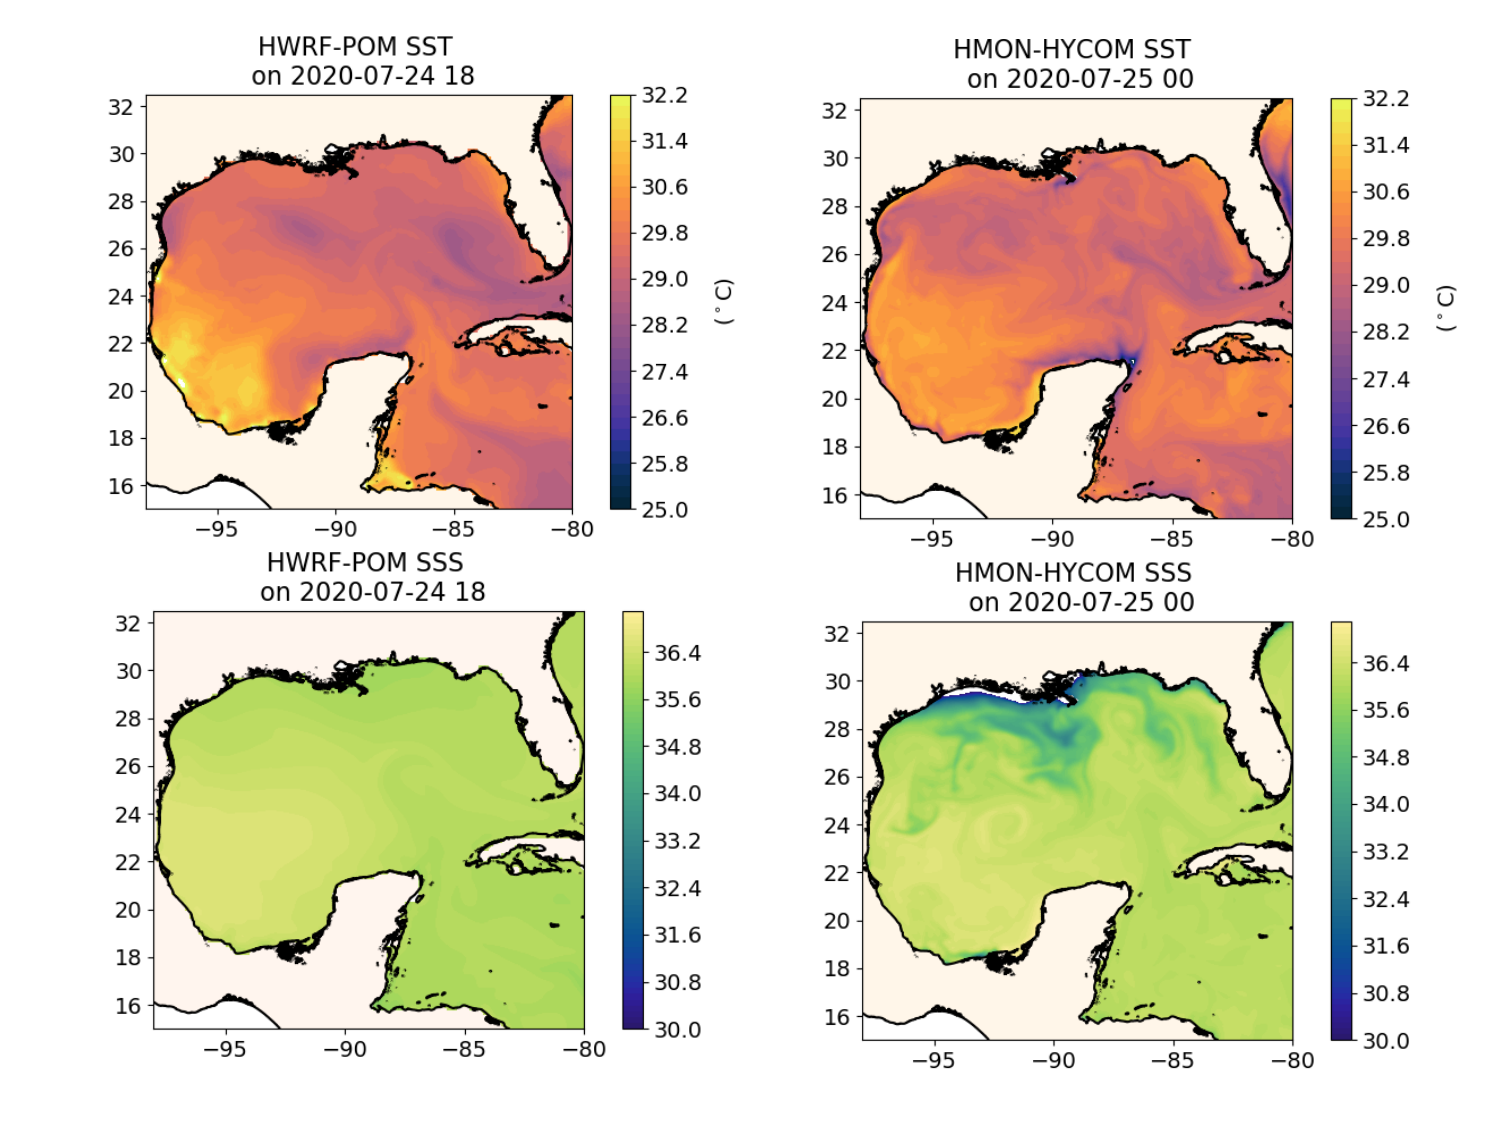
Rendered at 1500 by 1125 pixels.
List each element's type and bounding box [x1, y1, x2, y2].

picture [83, 32, 748, 1076]
picture [801, 39, 1474, 1084]
